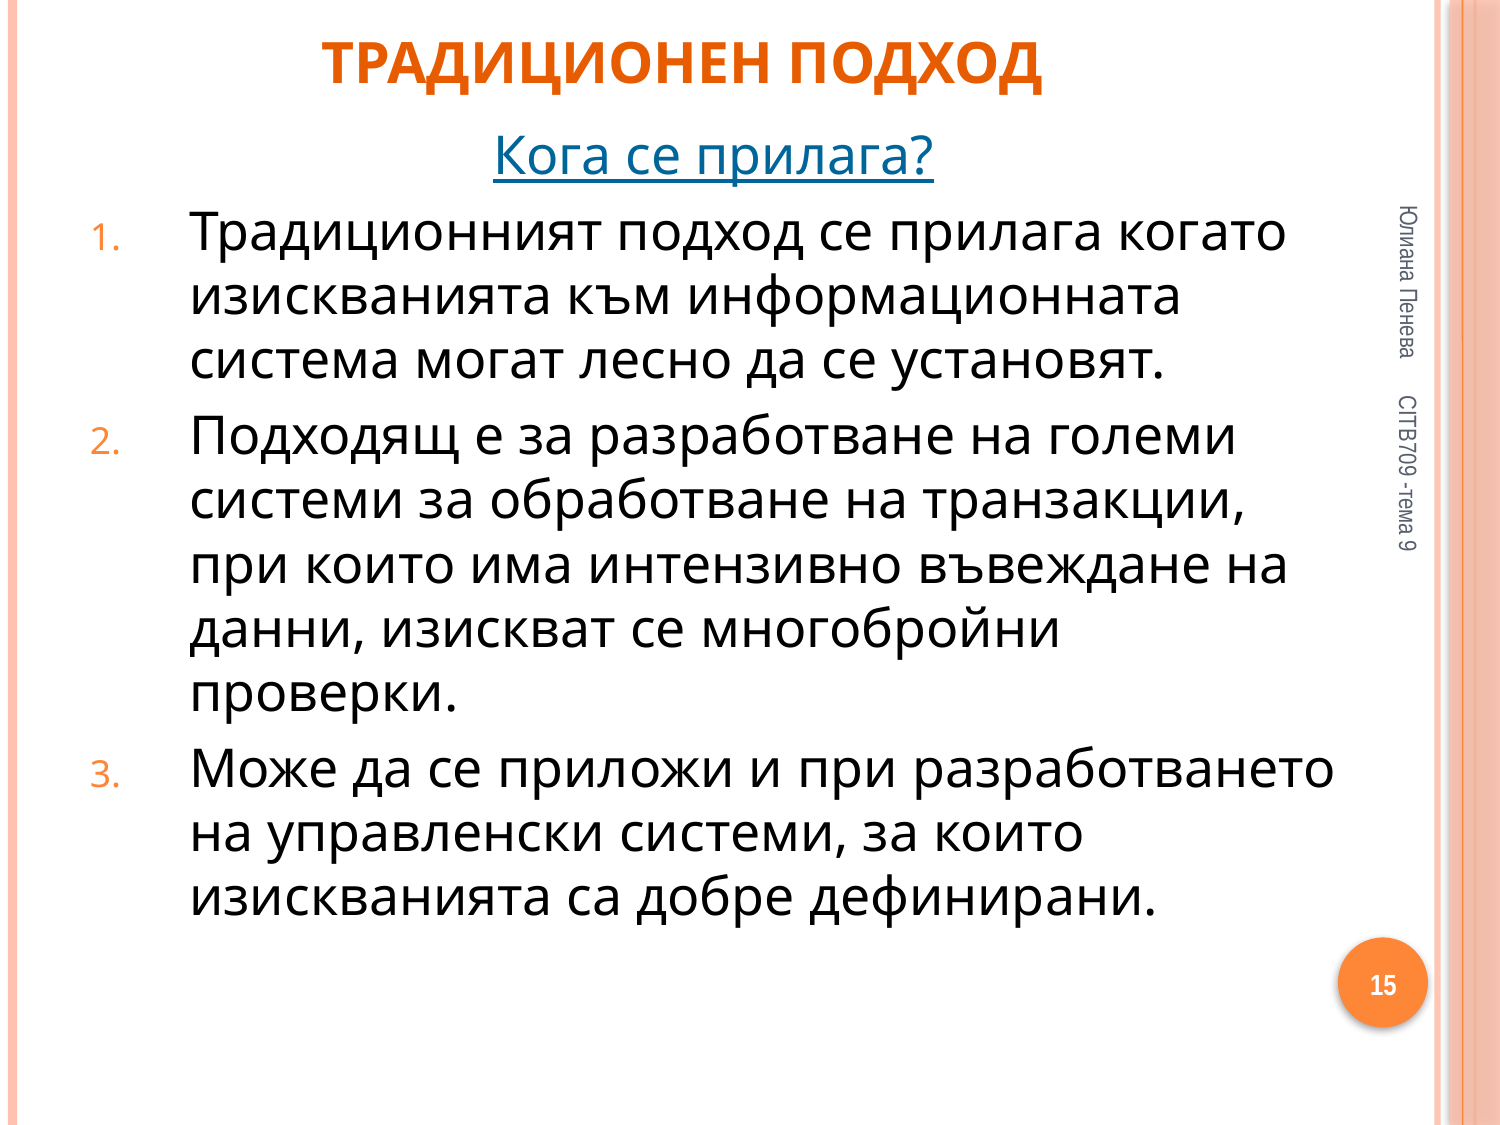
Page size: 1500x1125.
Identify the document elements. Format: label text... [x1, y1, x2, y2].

slide_number 15 [1333, 940, 1434, 1027]
footer CITB709 -тема 9 [1379, 380, 1440, 906]
slide_number Юлиана Пенева [1378, 43, 1442, 374]
list Кога се прилага? Традиционният подход се прилага когато изискванията към информационната система могат лесно да се установят. Подходящ е за разработване на големи системи за обработване на транзакции, при които има интензивно въвеждане на данни, изискват се многобройни проверки. Може да се приложи и при разработването на управленски системи, за които изискванията са добре дефинирани. [75, 113, 1353, 994]
title Традиционен подход [76, 19, 1302, 103]
